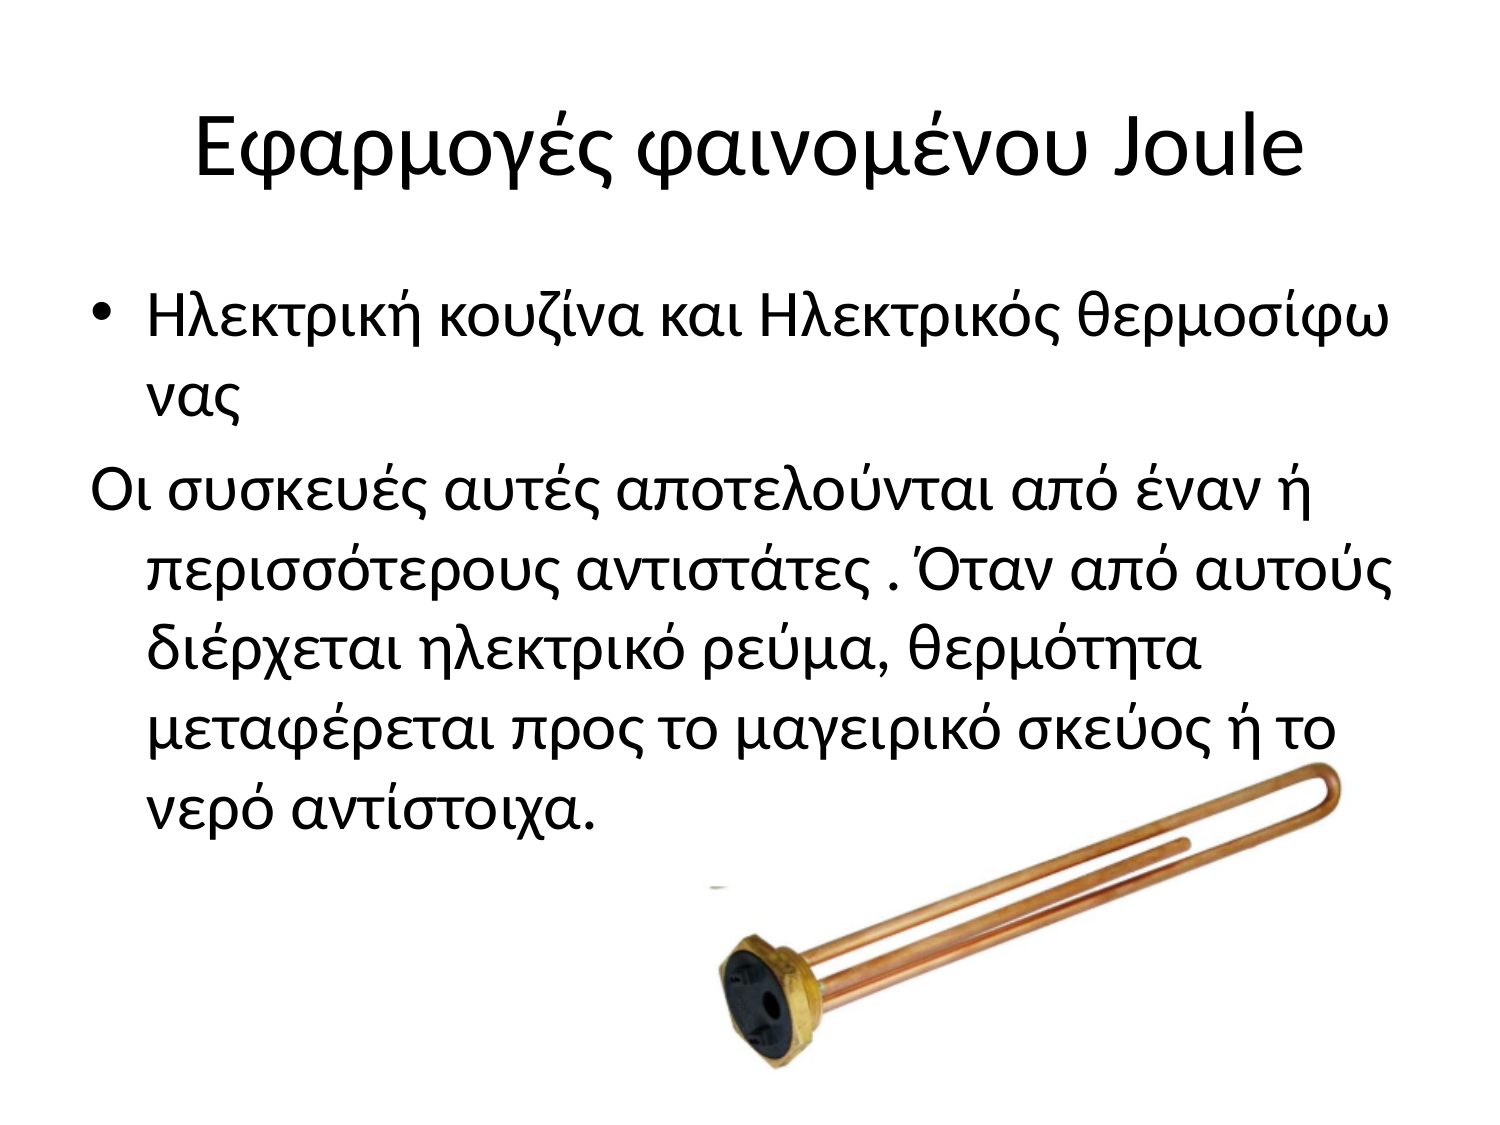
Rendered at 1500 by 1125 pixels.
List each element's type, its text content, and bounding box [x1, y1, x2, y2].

picture [691, 737, 1375, 1080]
list Ηλεκτρική κουζίνα και Ηλεκτρικός θερμοσίφωνας Οι συσκευές αυτές αποτελούνται από έναν ή περισσότερους αντιστάτες . Όταν από αυτούς διέρχεται ηλεκτρικό ρεύμα, θερμότητα μεταφέρεται προς το μαγειρικό σκεύος ή το νερό αντίστοιχα. [75, 262, 1425, 1005]
title Εφαρμογές φαινομένου Joule [75, 45, 1425, 233]
